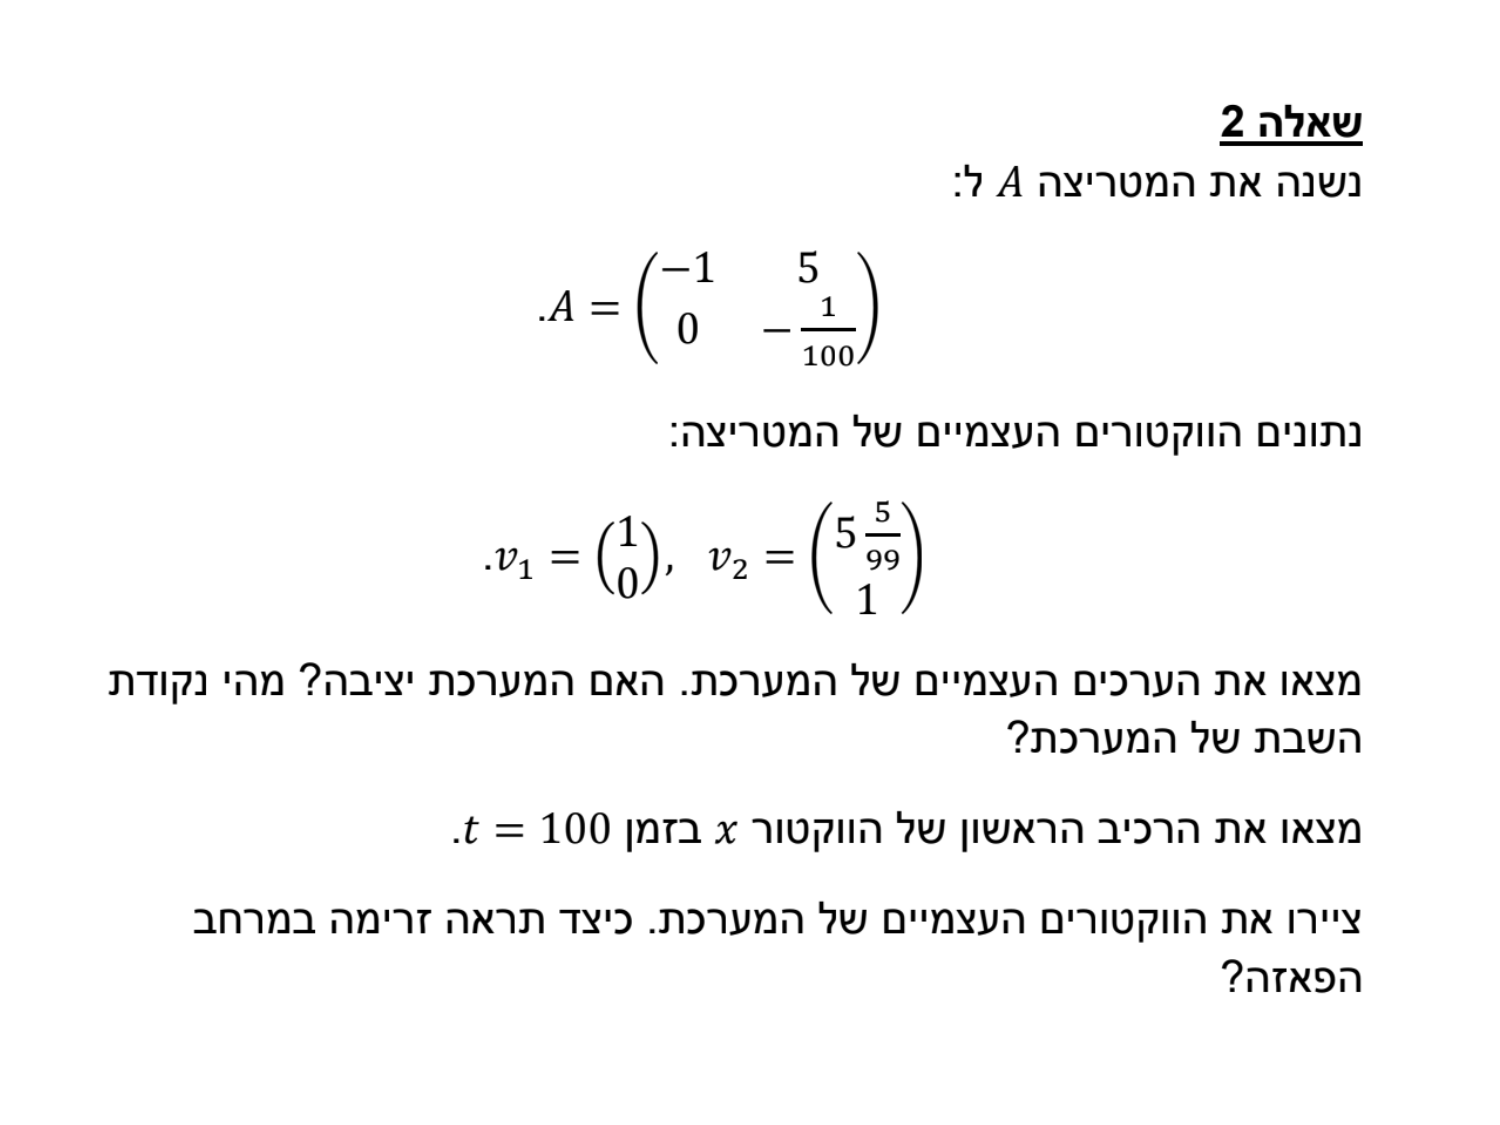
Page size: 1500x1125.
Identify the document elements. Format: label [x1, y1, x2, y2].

picture [29, 77, 1418, 1012]
